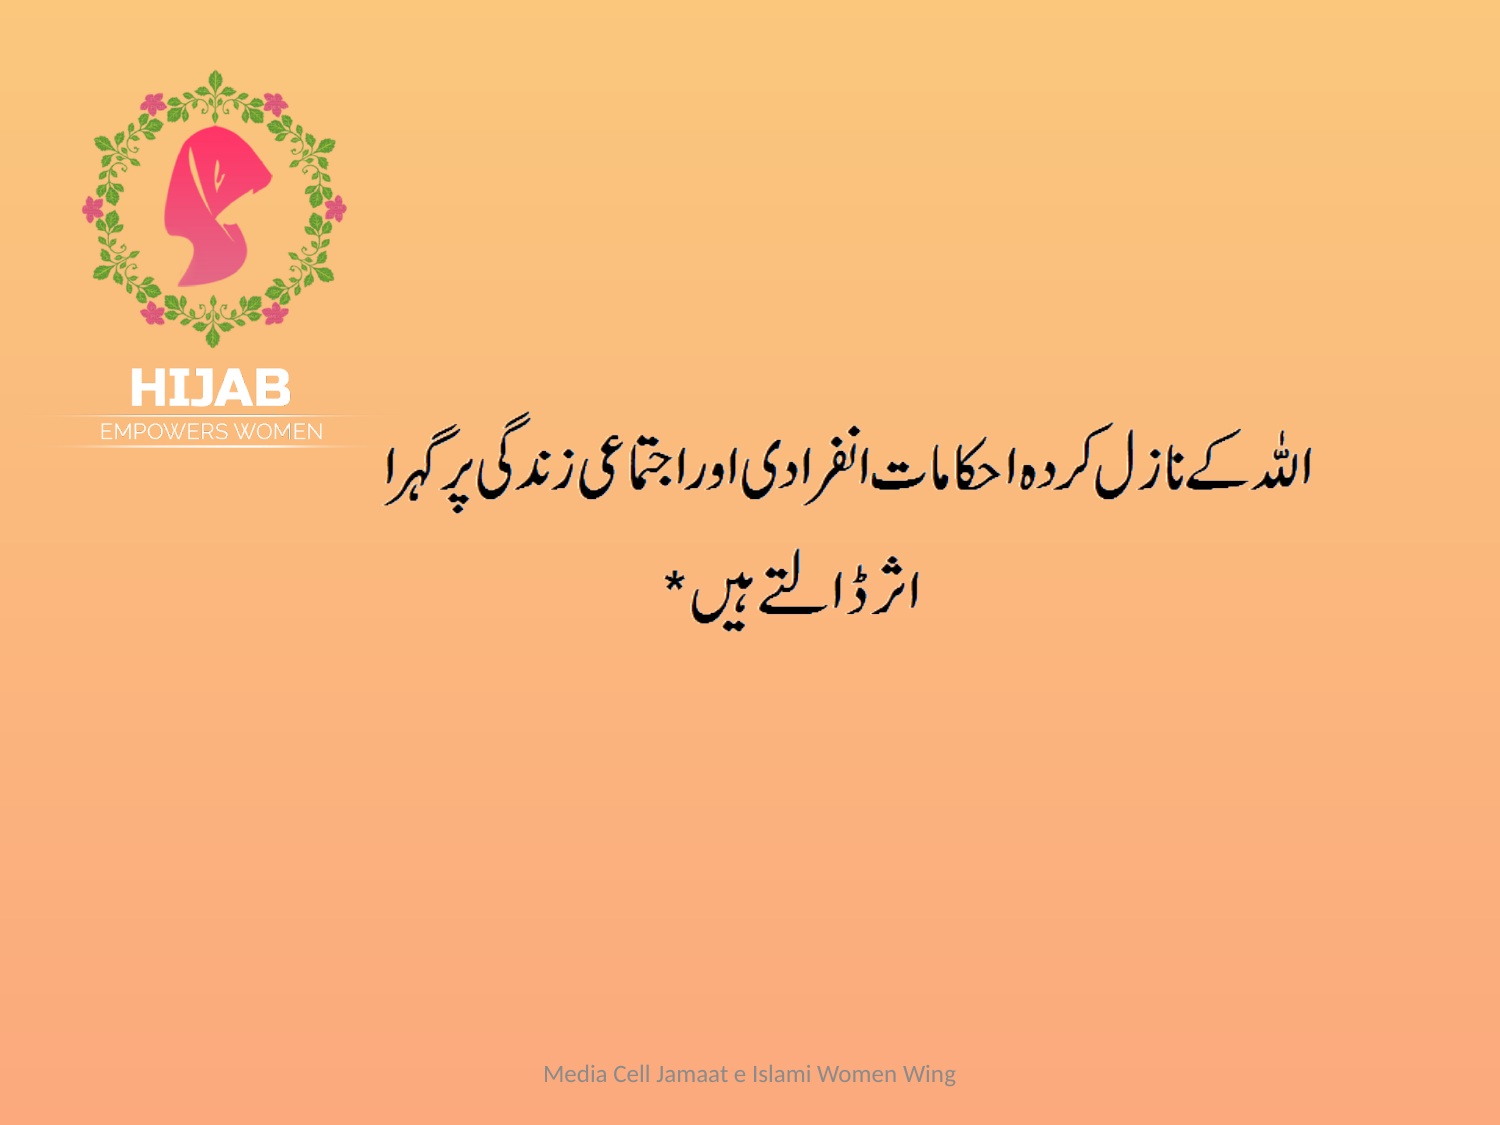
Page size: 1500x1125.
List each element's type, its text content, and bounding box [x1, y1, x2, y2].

picture [0, 0, 1332, 635]
footer Media Cell Jamaat e Islami Women Wing [512, 1042, 988, 1103]
